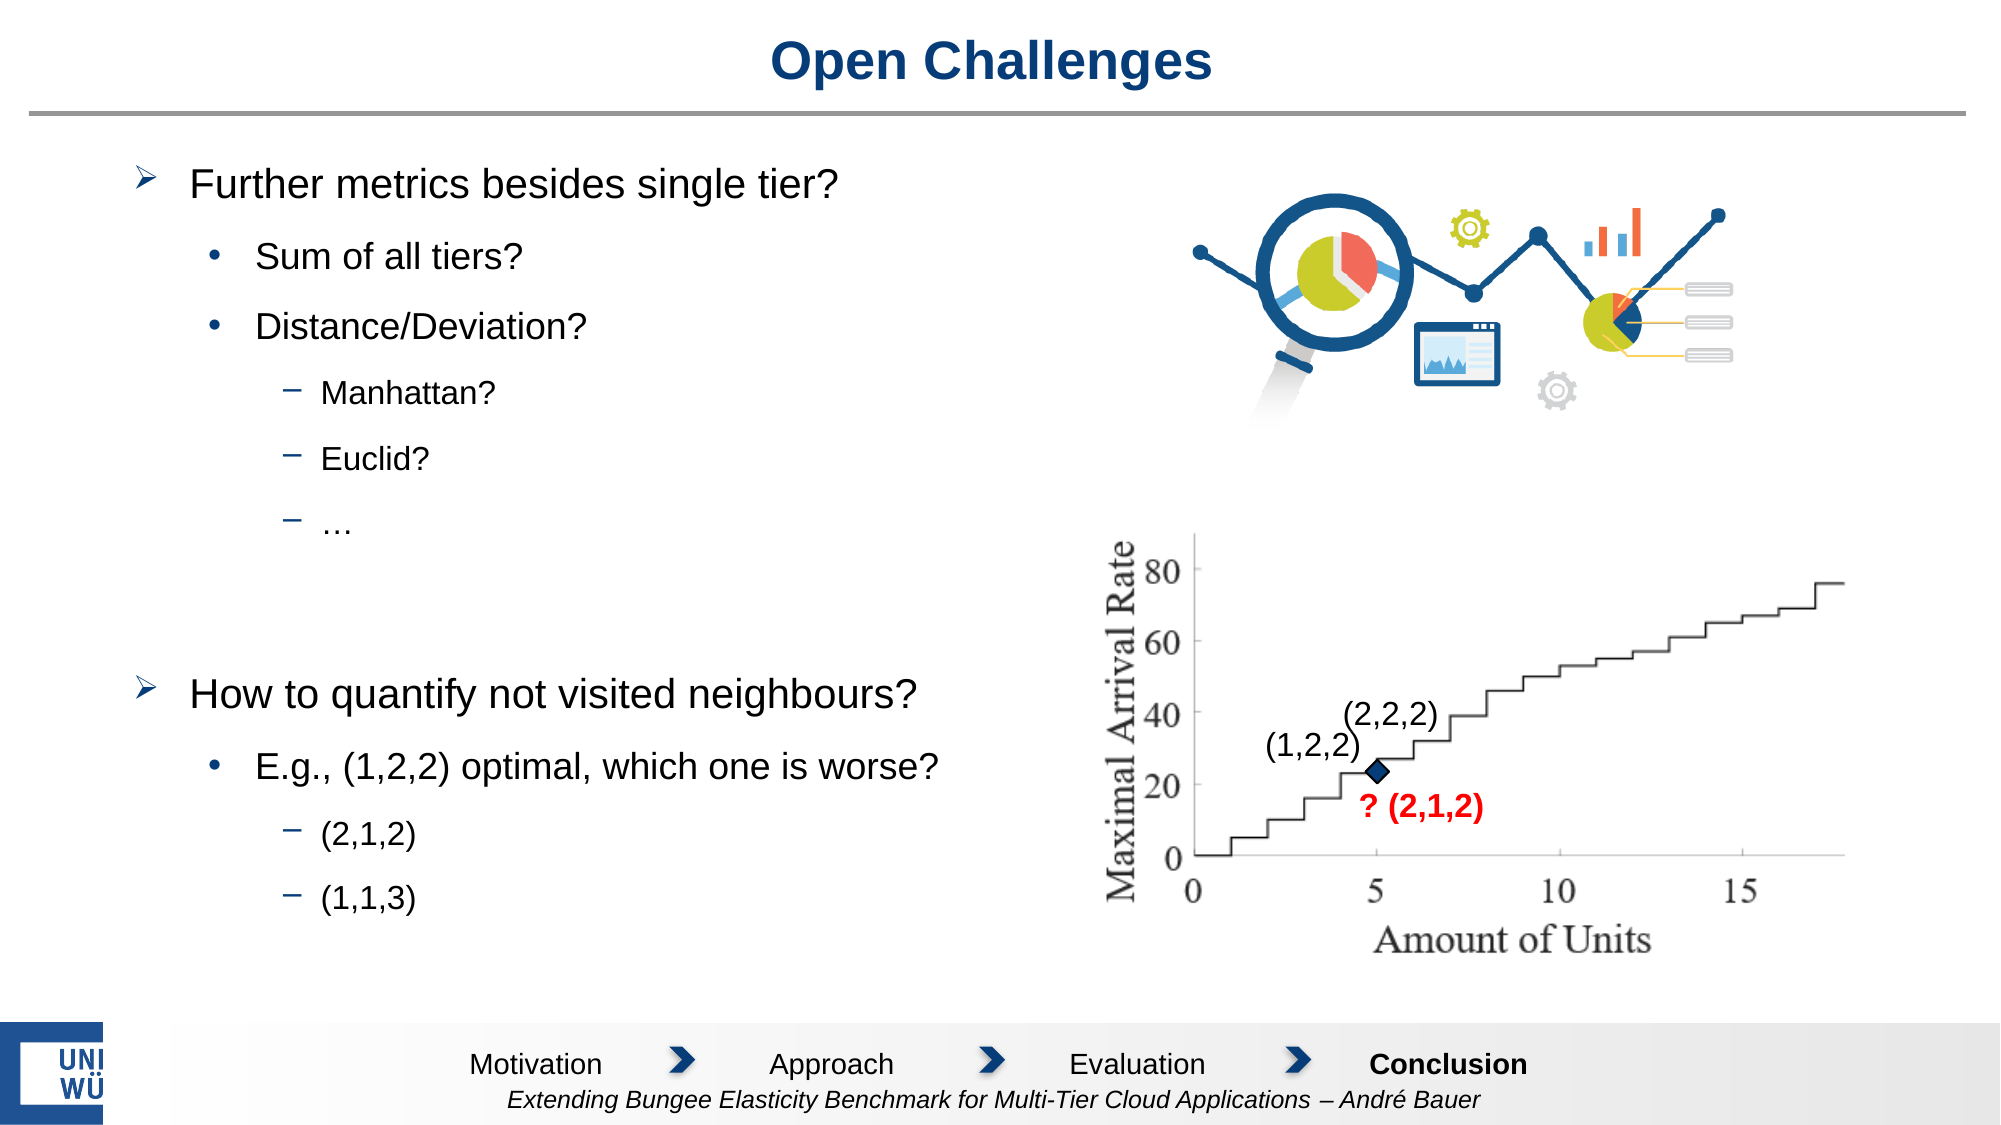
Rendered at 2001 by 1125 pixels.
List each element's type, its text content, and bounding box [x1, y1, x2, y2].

picture [1035, 526, 1875, 988]
text_box [1284, 1045, 1312, 1074]
text_box Motivation Approach Evaluation Conclusion [454, 1037, 1544, 1082]
text_box [978, 1045, 1006, 1074]
title Open Challenges [117, 4, 1867, 112]
text_box [668, 1045, 696, 1074]
picture [1153, 172, 1772, 450]
picture [0, 1022, 103, 1125]
list Further metrics besides single tier? Sum of all tiers? Distance/Deviation? Manhattan? Euclid? … How to quantify not visited neighbours? E.g., (1,2,2) optimal, which one is worse? (2,1,2) (1,1,3) [117, 148, 1867, 1000]
